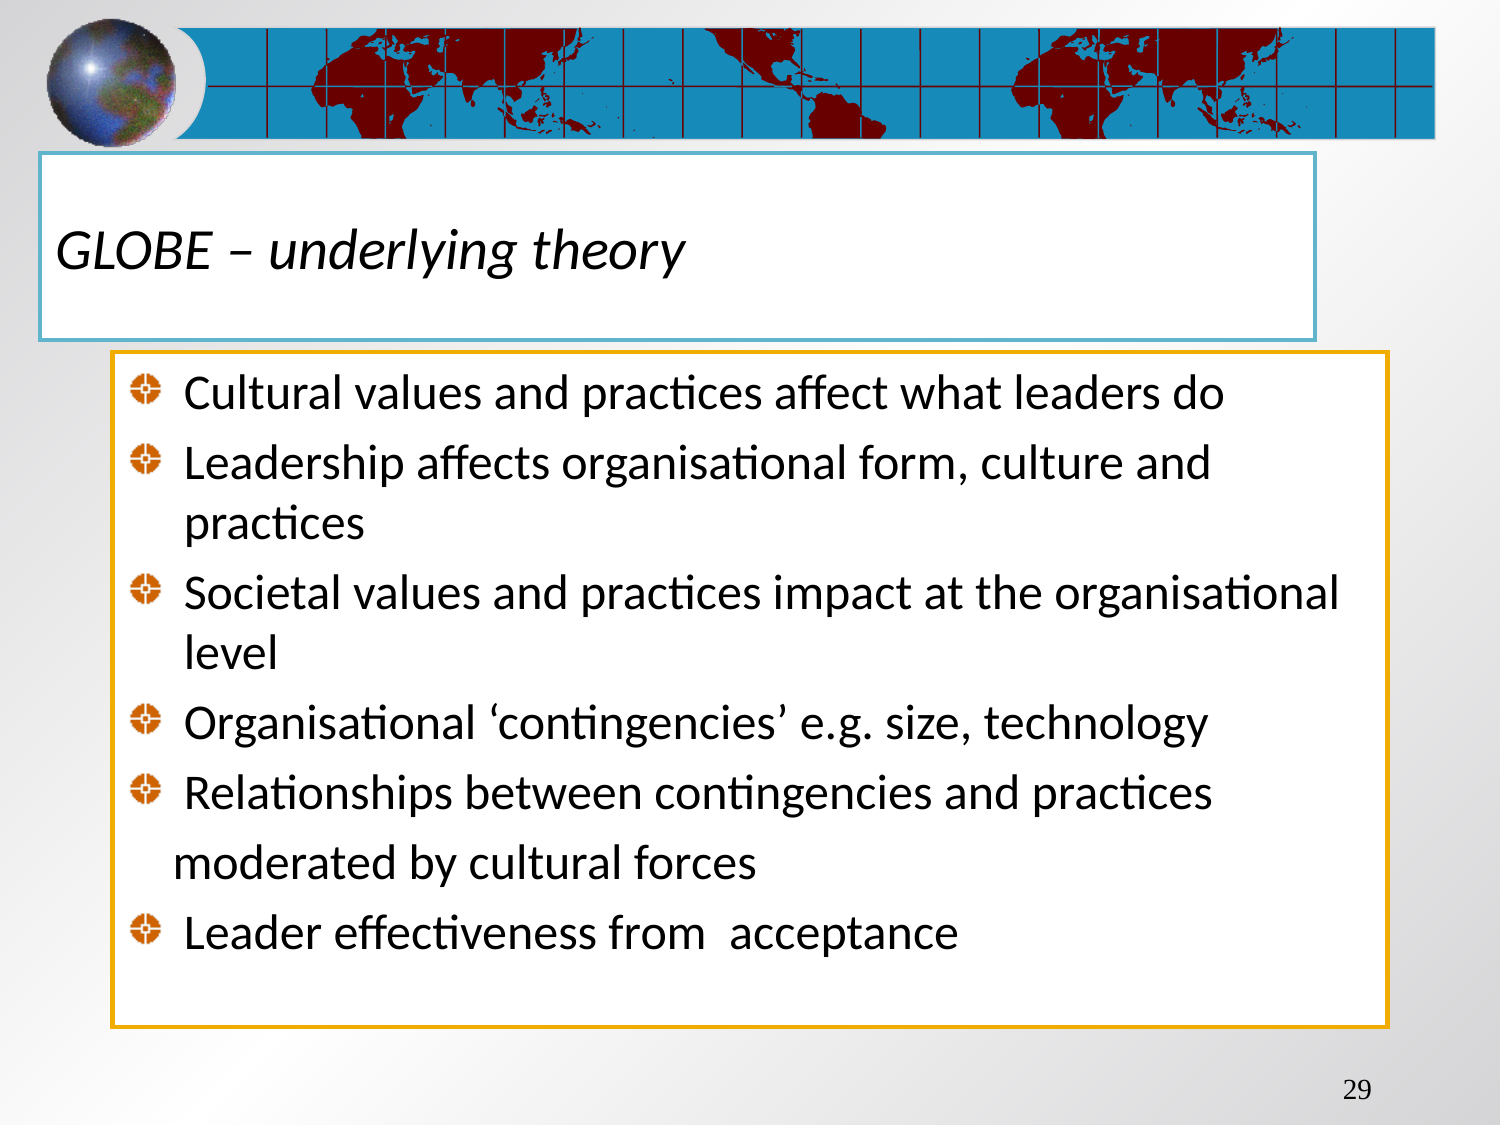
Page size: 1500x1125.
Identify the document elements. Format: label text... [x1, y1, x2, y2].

picture [127, 912, 163, 948]
picture [127, 372, 163, 408]
list Cultural values and practices affect what leaders do Leadership affects organisational form, culture and practices Societal values and practices impact at the organisational level Organisational ‘contingencies’ e.g. size, technology Relationships between contingencies and practices moderated by cultural forces Leader effectiveness from acceptance [110, 350, 1390, 1029]
slide_number 29 [1074, 1037, 1388, 1113]
picture [127, 442, 163, 478]
picture [127, 572, 163, 608]
picture [127, 772, 163, 808]
picture [42, 14, 190, 151]
title GLOBE – underlying theory [38, 151, 1317, 342]
picture [127, 702, 163, 738]
